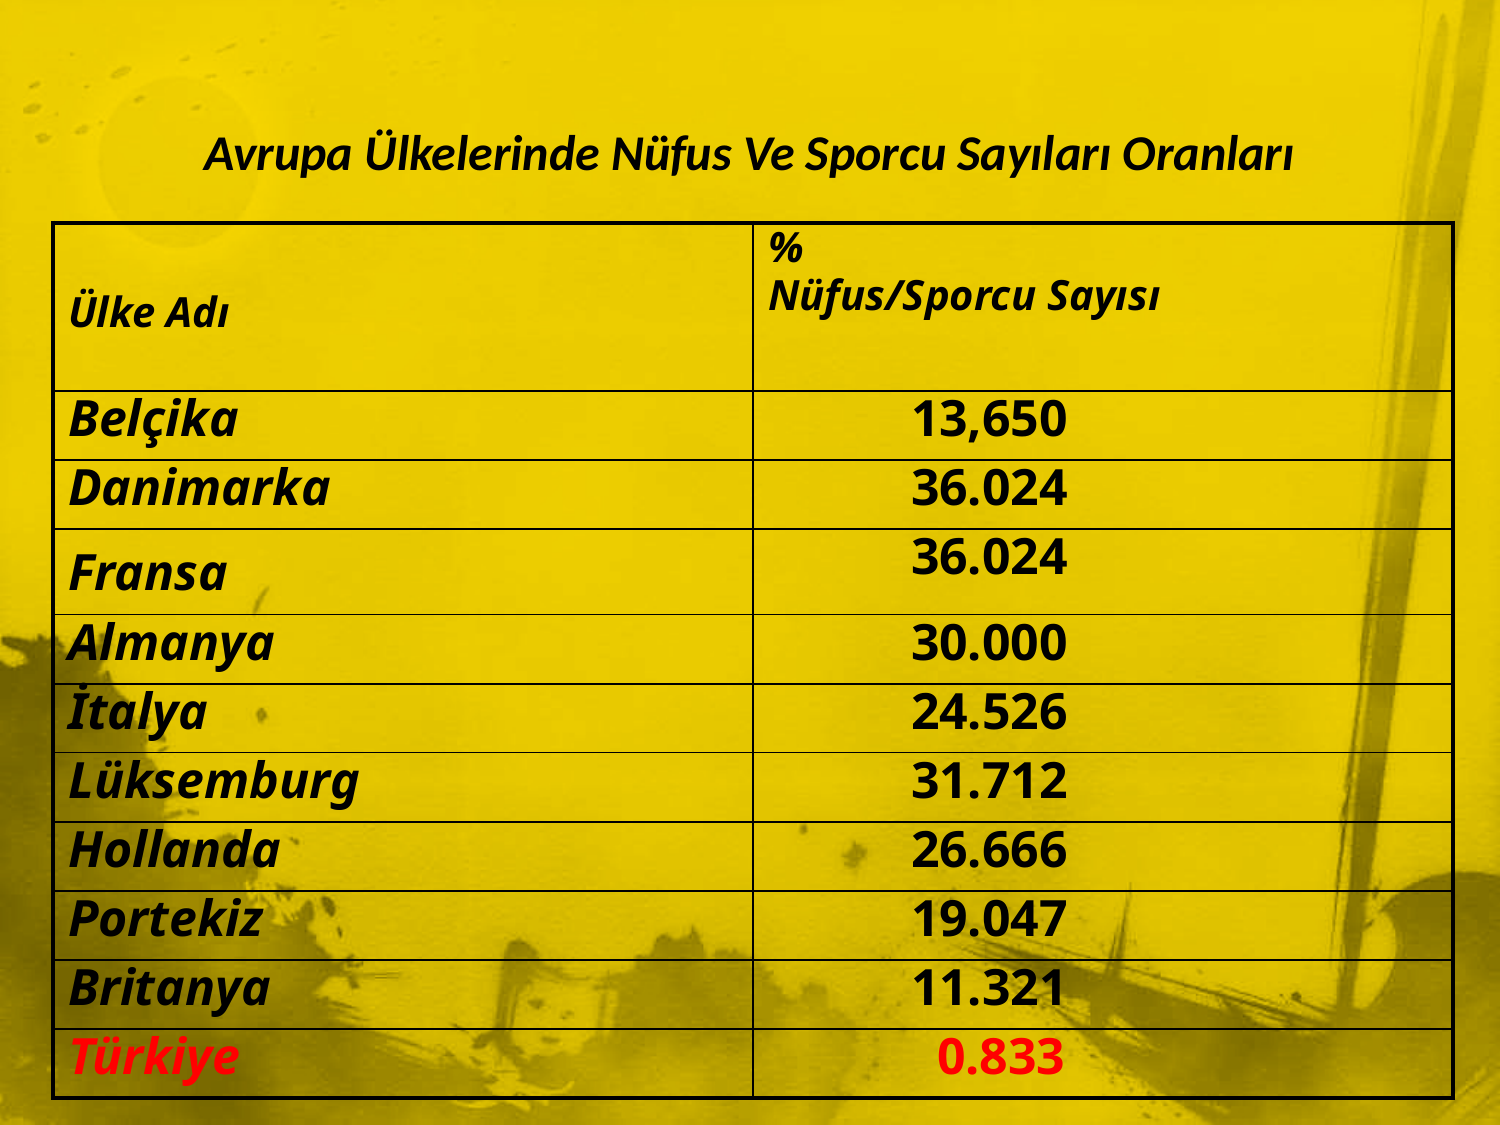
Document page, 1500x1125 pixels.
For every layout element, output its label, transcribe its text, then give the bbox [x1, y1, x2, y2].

table_cell 30.000 [754, 615, 1451, 683]
table_cell 13,650 [754, 392, 1451, 459]
table_cell 24.526 [754, 685, 1451, 752]
table_cell Hollanda [55, 823, 752, 890]
table_cell 19.047 [754, 892, 1451, 959]
title Avrupa Ülkelerinde Nüfus Ve Sporcu Sayıları Oranları [41, 78, 1459, 223]
table_cell Türkiye [55, 1030, 752, 1096]
table_cell Portekiz [55, 892, 752, 959]
table_cell 26.666 [754, 823, 1451, 890]
table_cell Britanya [55, 961, 752, 1028]
table_header Ülke Adı [55, 225, 752, 390]
table_cell İtalya [55, 685, 752, 752]
table_cell 0.833 [754, 1030, 1451, 1096]
table_cell Almanya [55, 615, 752, 683]
table_cell 36.024 [754, 530, 1451, 614]
table_cell Belçika [55, 392, 752, 459]
table_cell Fransa [55, 530, 752, 614]
table_cell Lüksemburg [55, 753, 752, 821]
table_cell 11.321 [754, 961, 1451, 1028]
table_cell Danimarka [55, 461, 752, 528]
table_cell 31.712 [754, 753, 1451, 821]
table_cell 36.024 [754, 461, 1451, 528]
table_header % Nüfus/Sporcu Sayısı [754, 225, 1451, 390]
